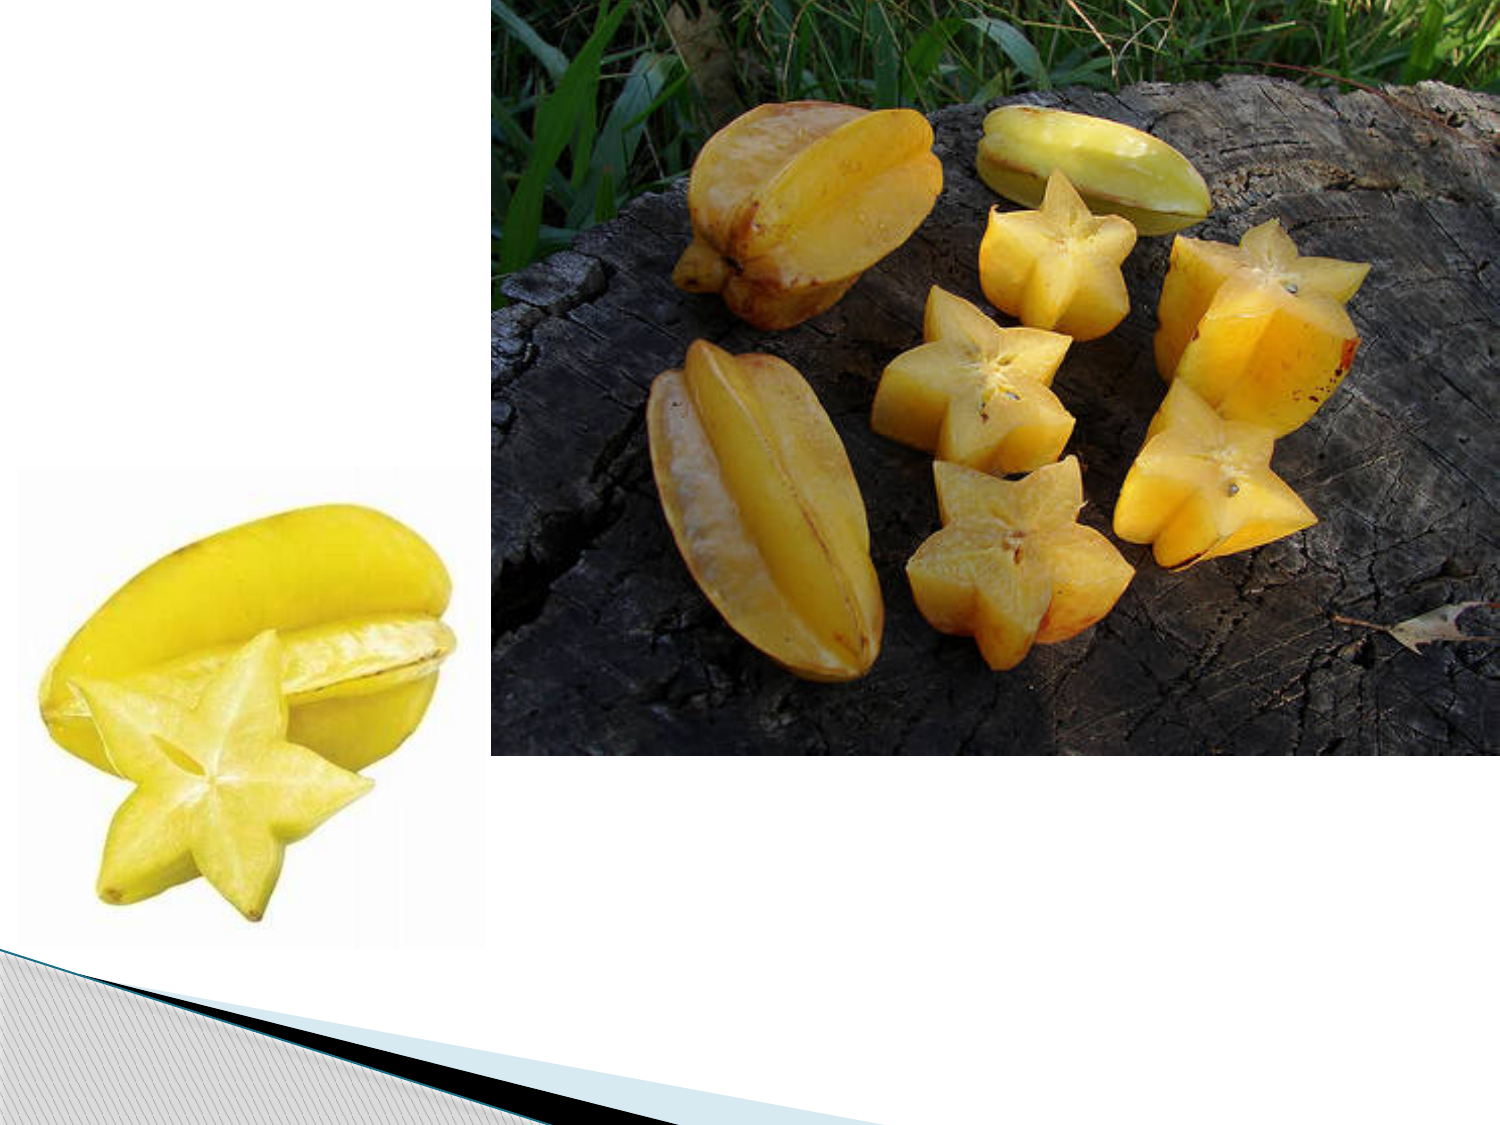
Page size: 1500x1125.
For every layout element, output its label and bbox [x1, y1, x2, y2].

picture [491, 0, 1500, 757]
picture [17, 467, 485, 950]
